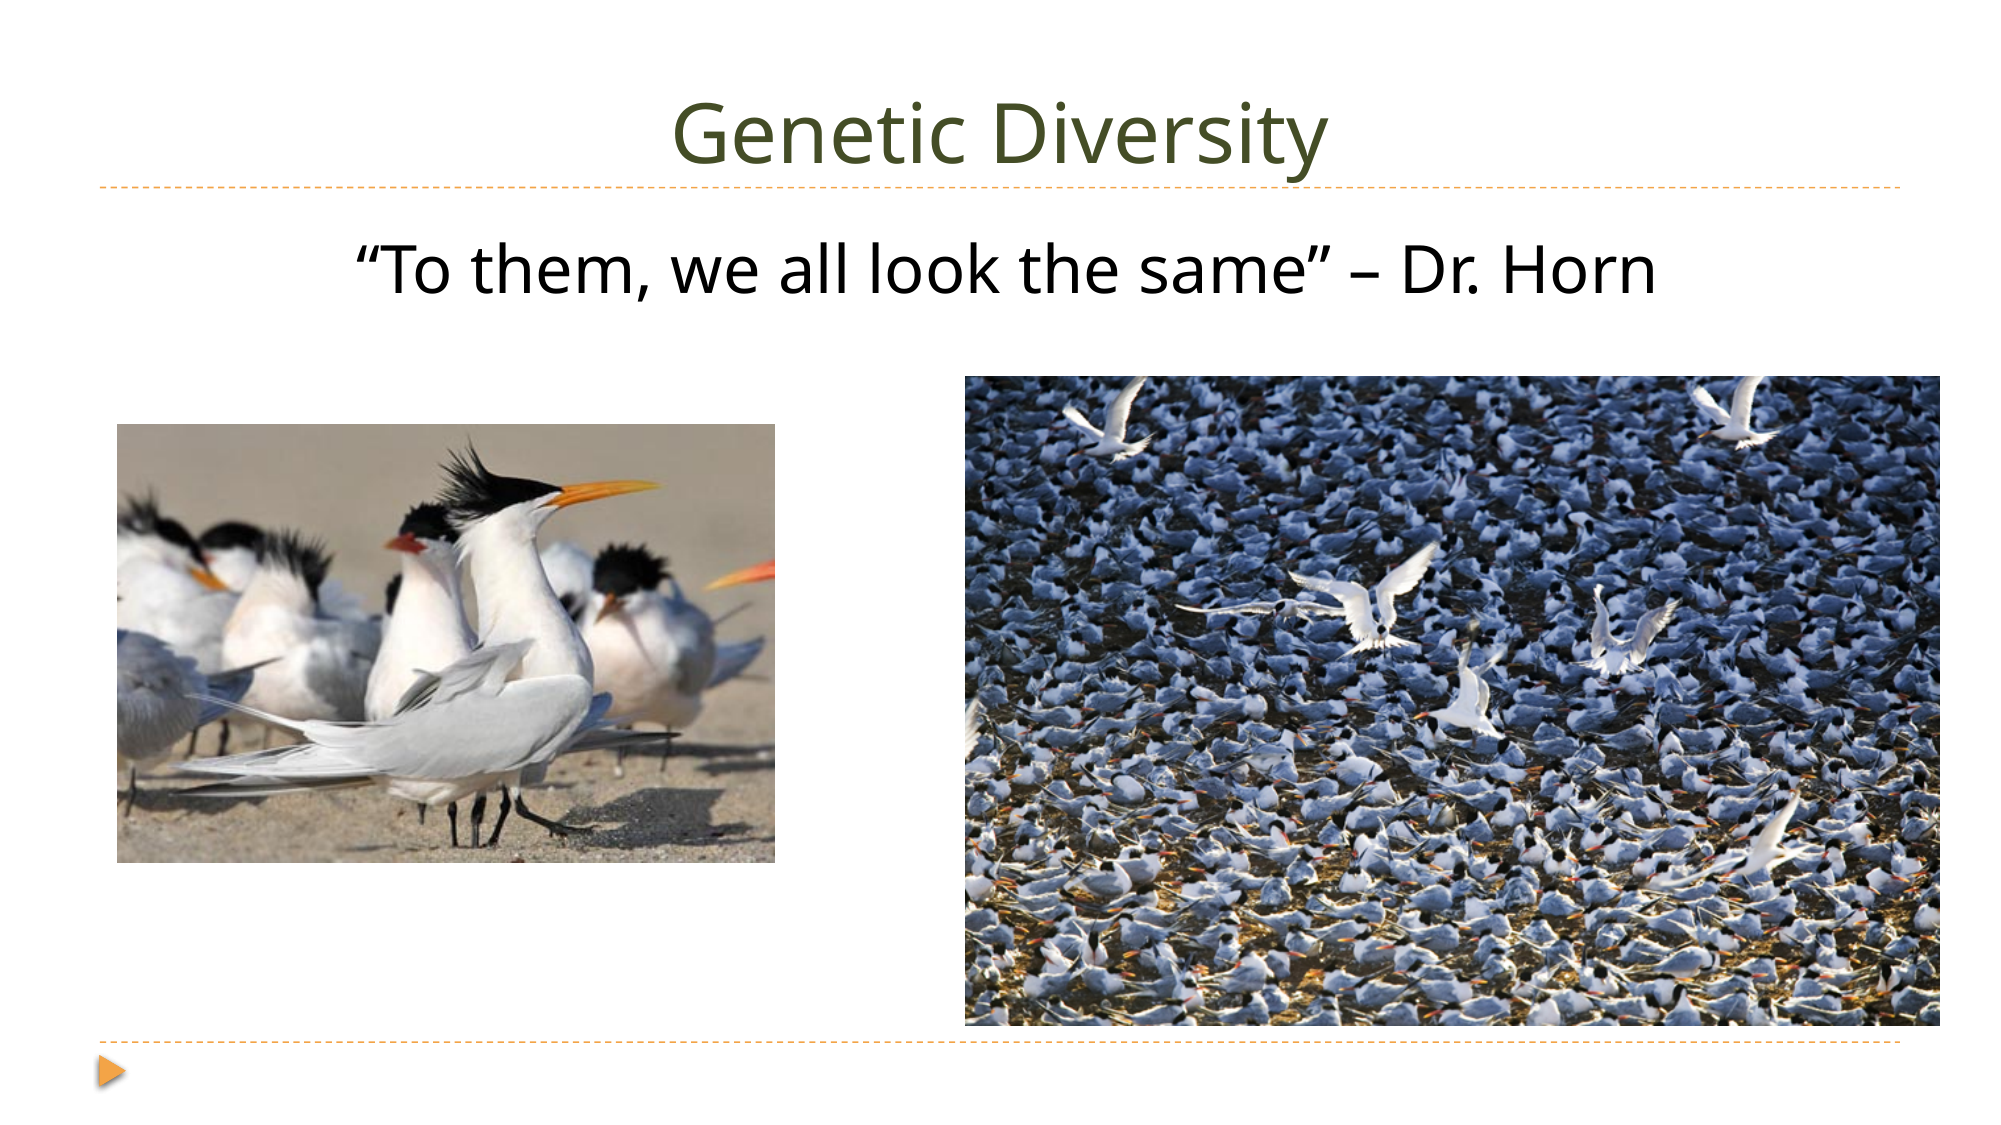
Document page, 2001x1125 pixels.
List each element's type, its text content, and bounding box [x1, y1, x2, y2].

picture [965, 376, 1940, 1026]
text_box “To them, we all look the same” – Dr. Horn [101, 219, 1916, 314]
picture [117, 424, 775, 863]
title Genetic Diversity [99, 37, 1900, 188]
